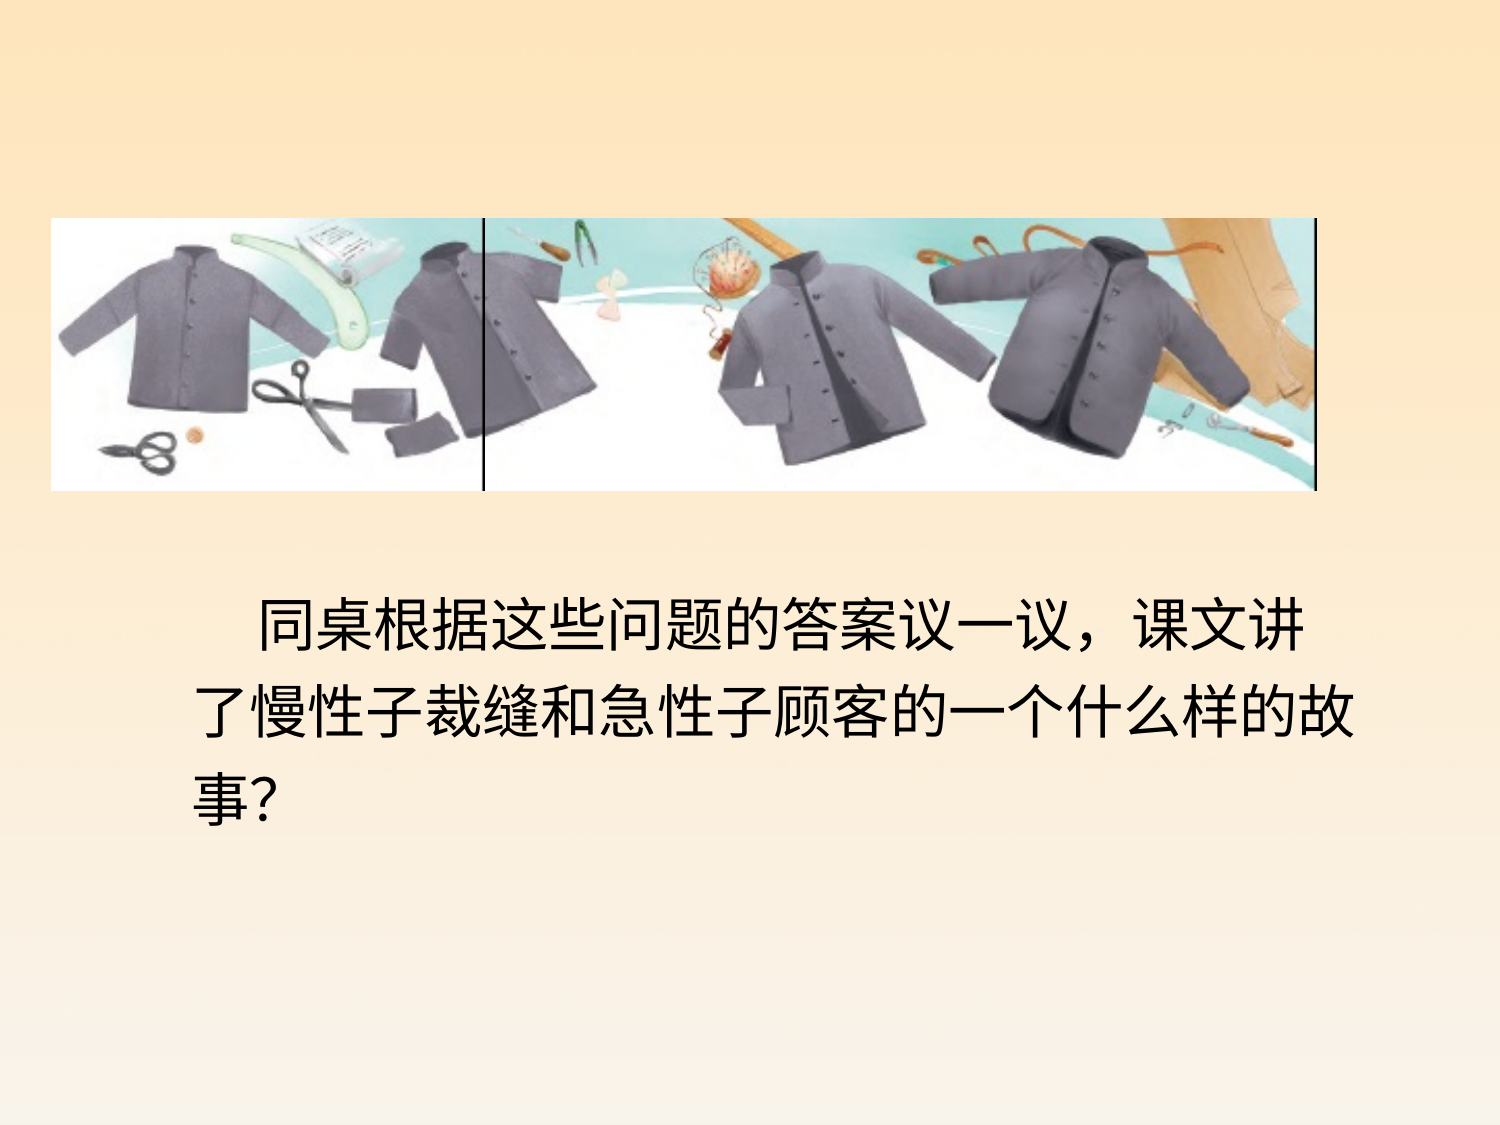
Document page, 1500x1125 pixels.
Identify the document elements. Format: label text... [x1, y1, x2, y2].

list [75, 42, 1425, 1067]
text_box 同桌根据这些问题的答案议一议，课文讲了慢性子裁缝和急性子顾客的一个什么样的故事？ [176, 562, 1372, 840]
picture [0, 0, 1500, 1125]
